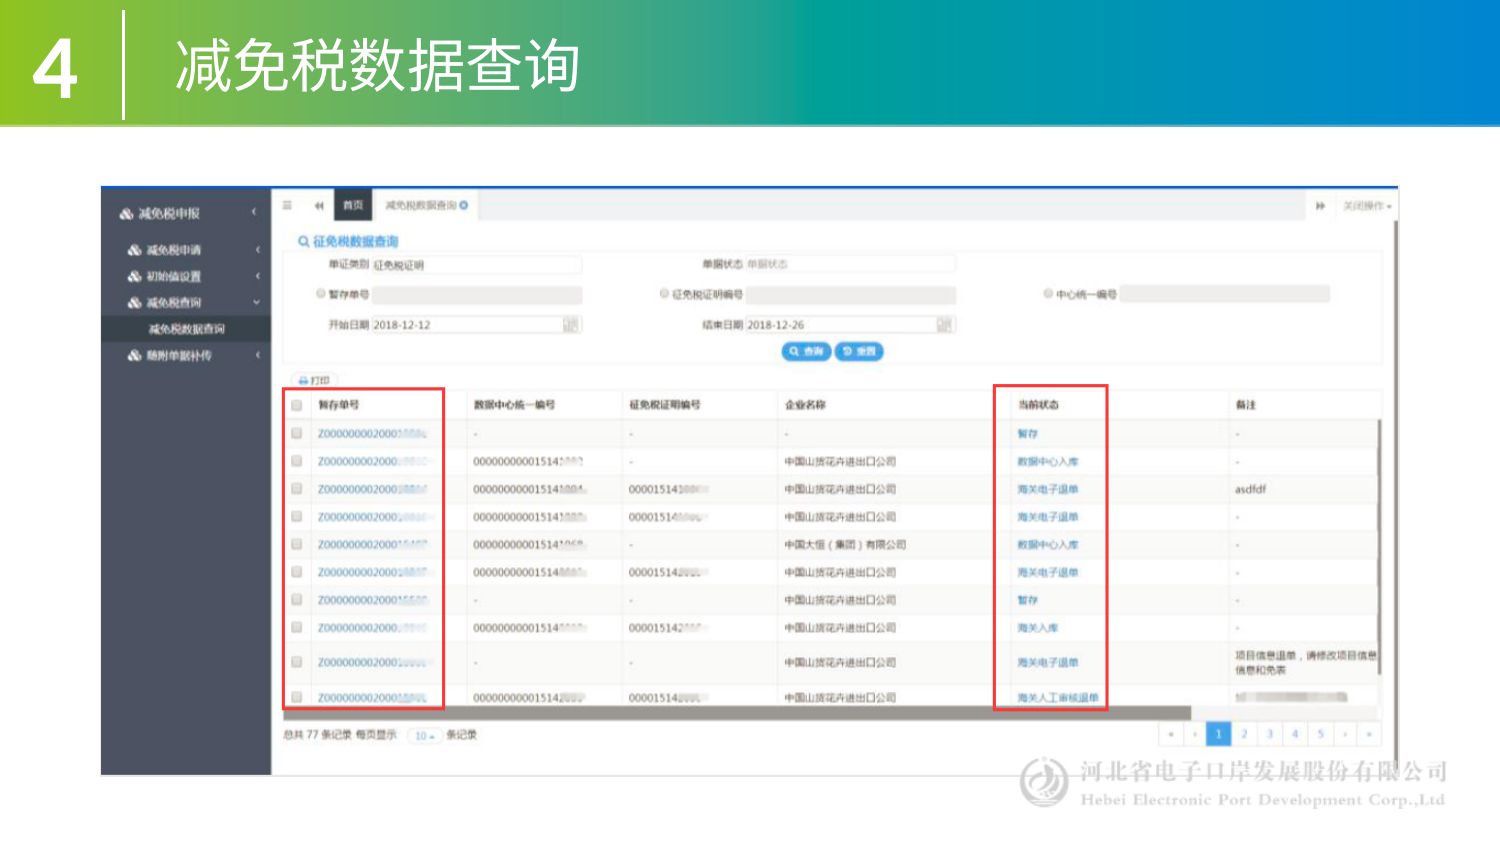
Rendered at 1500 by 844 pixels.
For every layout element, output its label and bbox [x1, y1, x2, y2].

picture [0, 0, 1500, 127]
picture [100, 185, 1448, 810]
